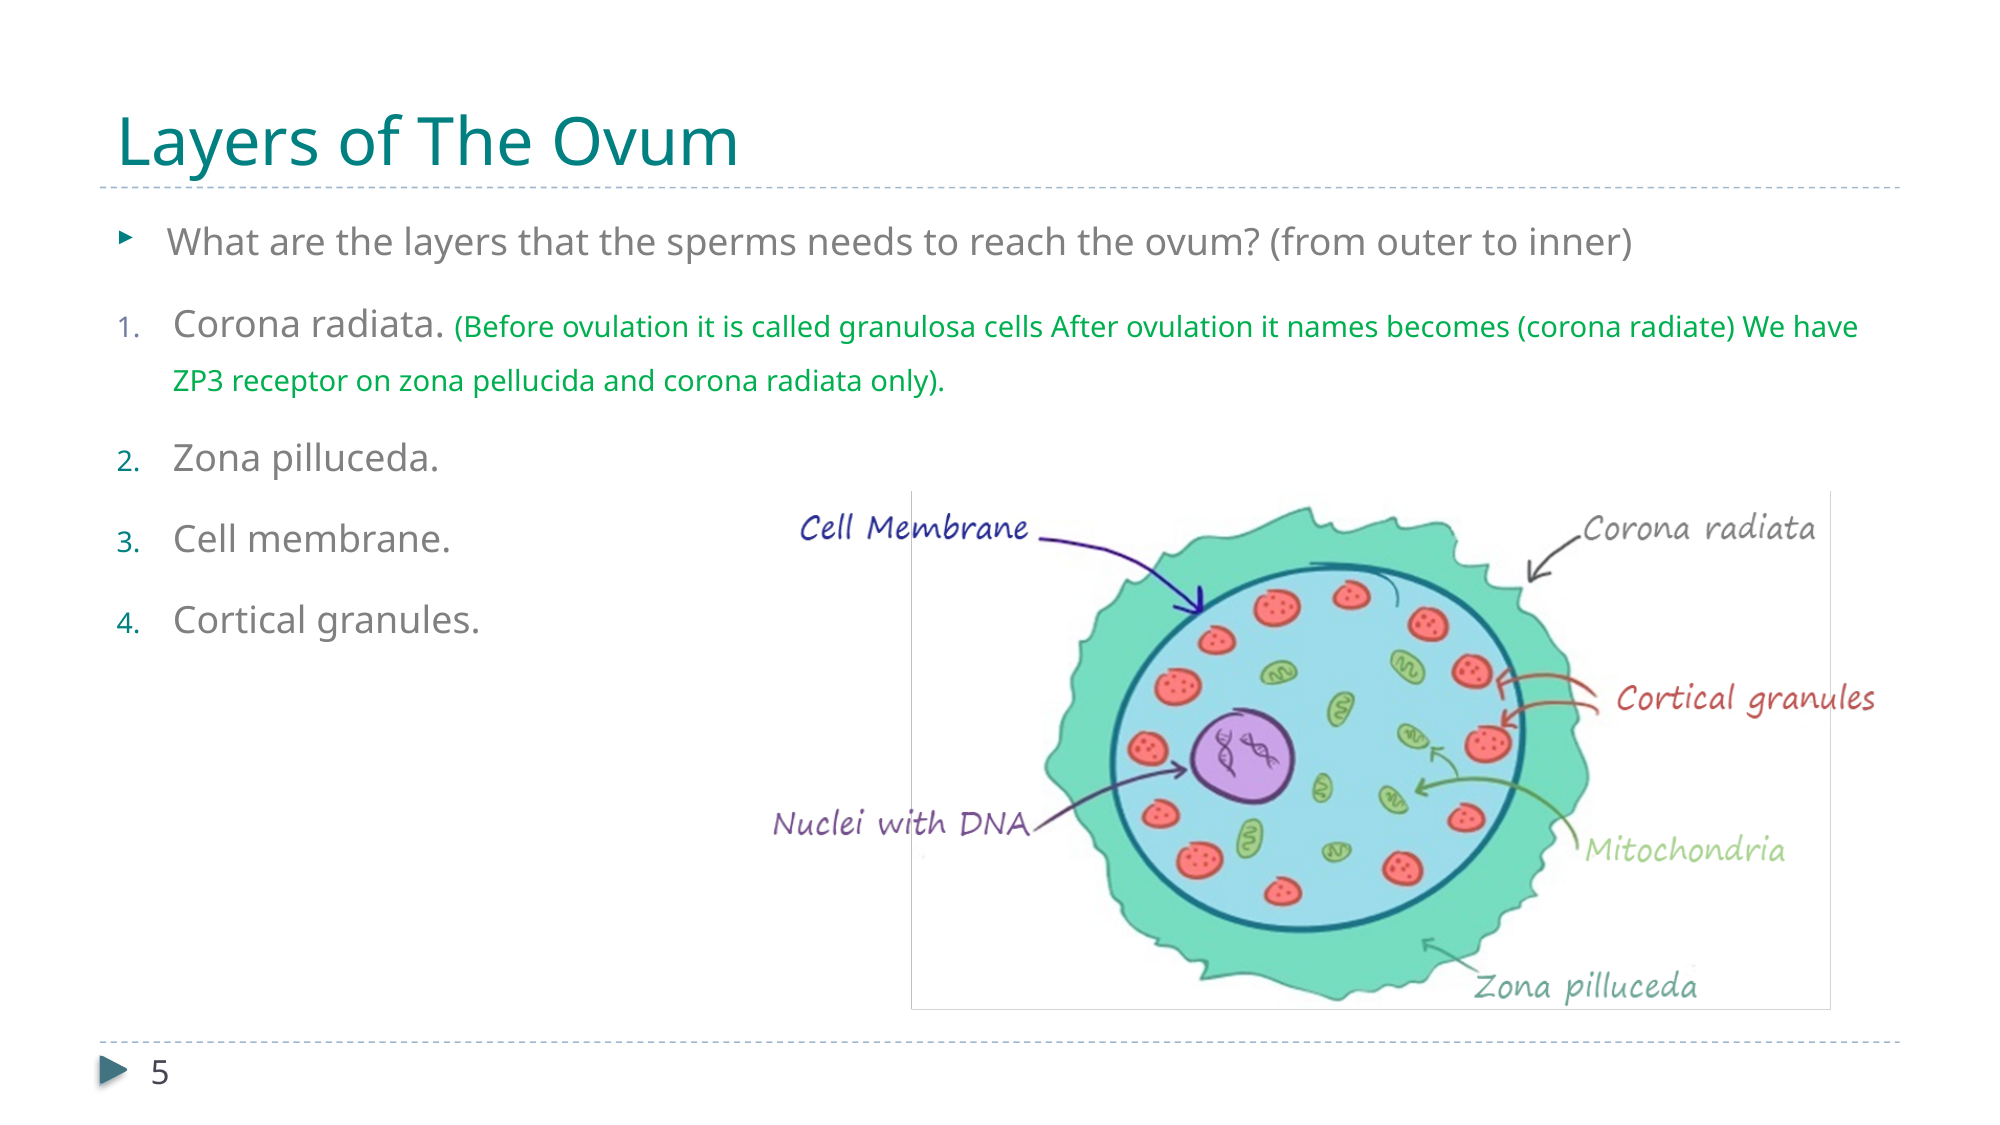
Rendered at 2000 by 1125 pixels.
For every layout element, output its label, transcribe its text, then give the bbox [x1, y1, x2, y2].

title Layers of The Ovum [99, 24, 1900, 187]
text_box What are the layers that the sperms needs to reach the ovum? (from outer to inner) Corona radiata. (Before ovulation it is called granulosa cells After ovulation it names becomes (corona radiate) We have ZP3 receptor on zona pellucida and corona radiata only). Zona pilluceda. Cell membrane. Cortical granules. [99, 187, 1900, 1043]
picture [746, 491, 1901, 1026]
slide_number 5 [133, 1043, 568, 1103]
text_box [99, 1055, 128, 1084]
